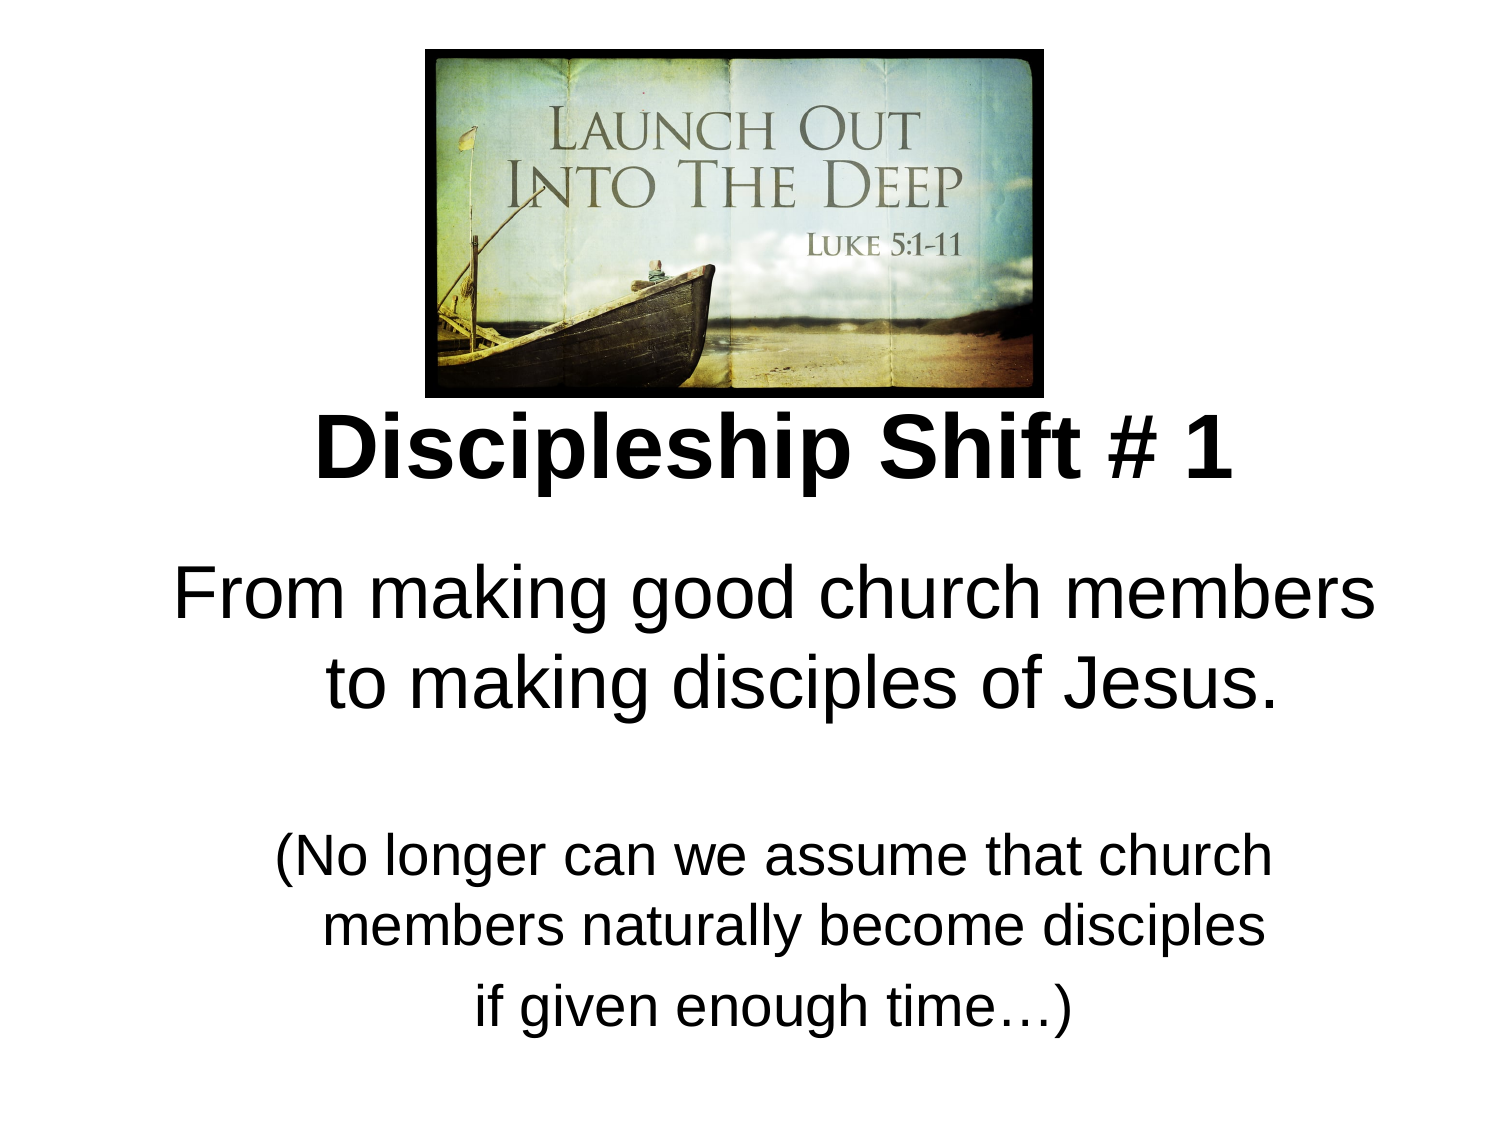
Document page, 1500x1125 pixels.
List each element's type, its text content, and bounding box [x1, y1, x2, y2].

title Discipleship Shift # 1 [137, 348, 1413, 535]
picture [424, 49, 1044, 399]
list From making good church members to making disciples of Jesus. (No longer can we assume that church members naturally become disciples if given enough time…) [137, 535, 1413, 761]
